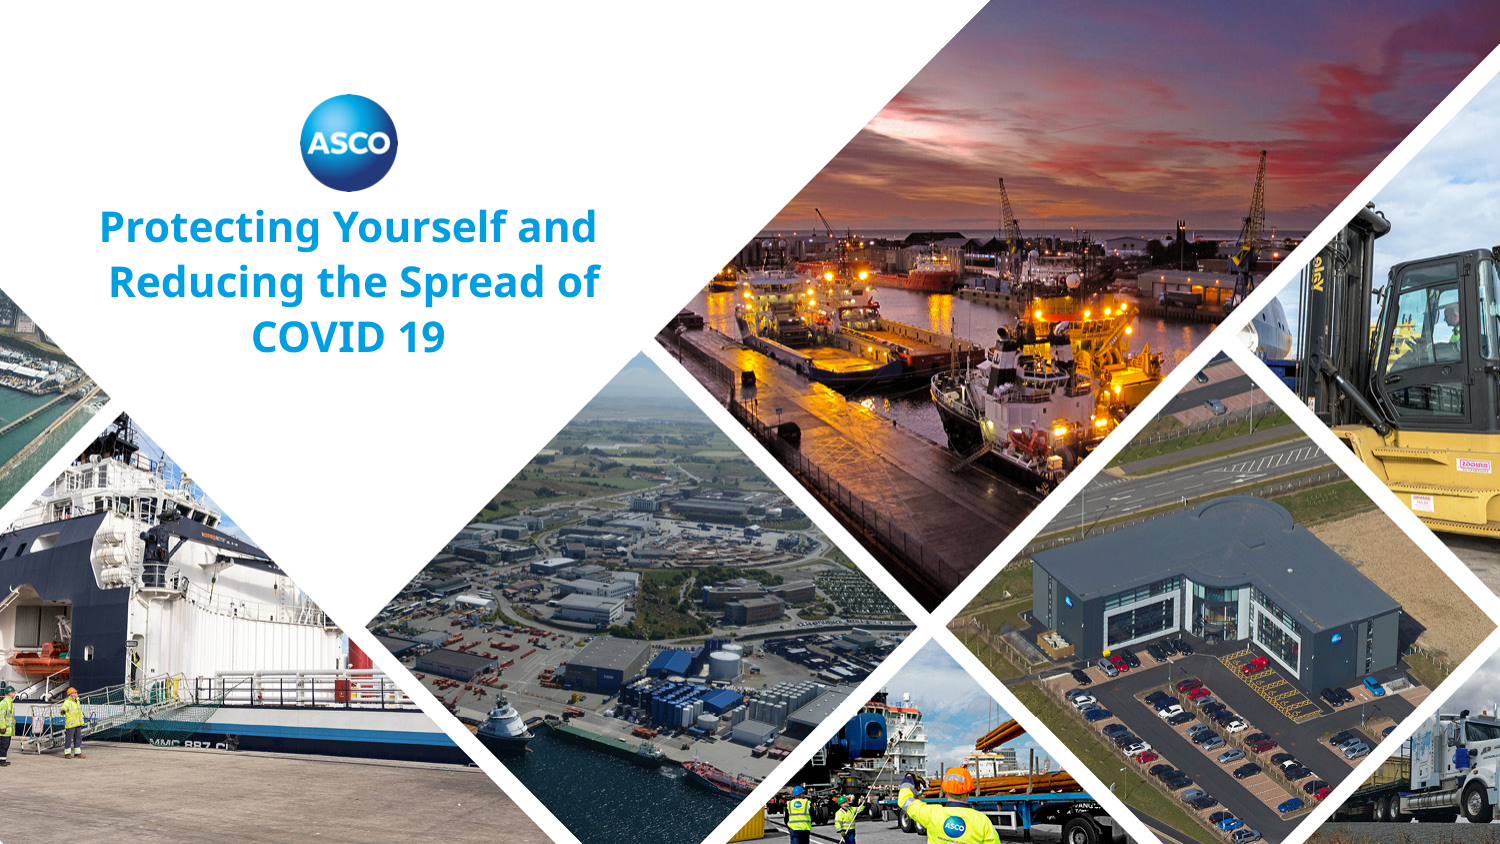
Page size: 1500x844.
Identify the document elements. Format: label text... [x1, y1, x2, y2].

list Protecting Yourself and Reducing the Spread of COVID 19 [47, 170, 649, 398]
picture [0, 0, 1500, 844]
